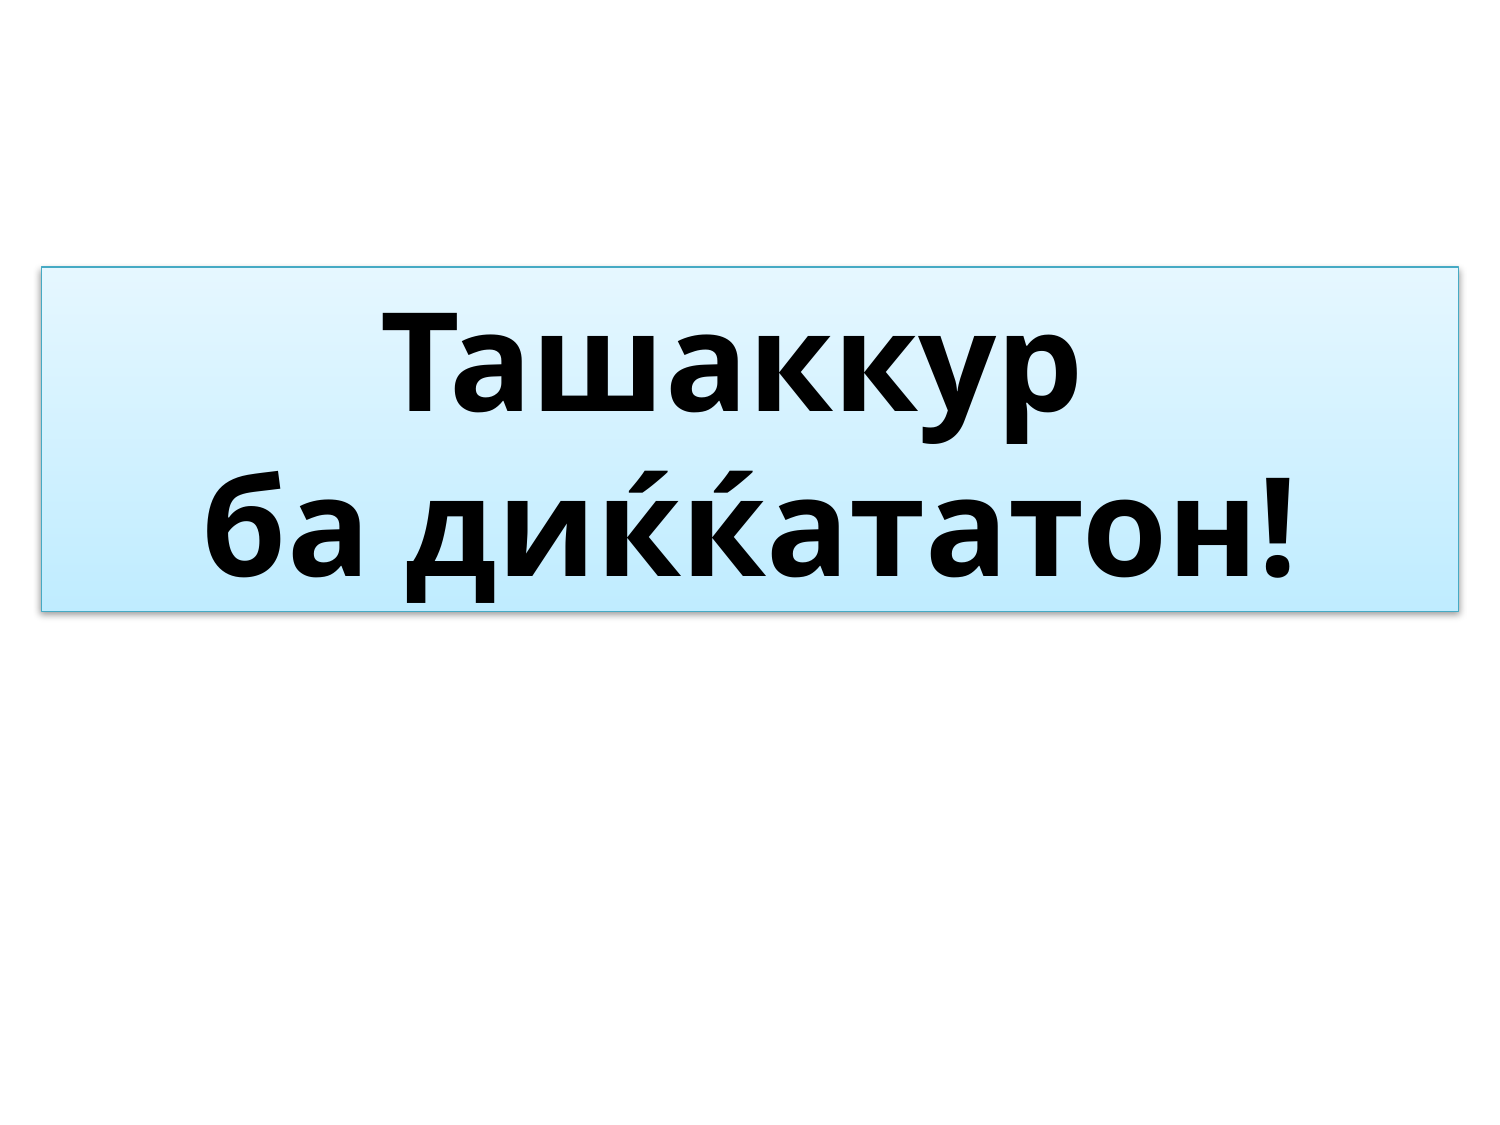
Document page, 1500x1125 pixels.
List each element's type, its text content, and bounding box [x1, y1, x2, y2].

text_box Ташаккур ба диќќататон! [41, 266, 1459, 612]
